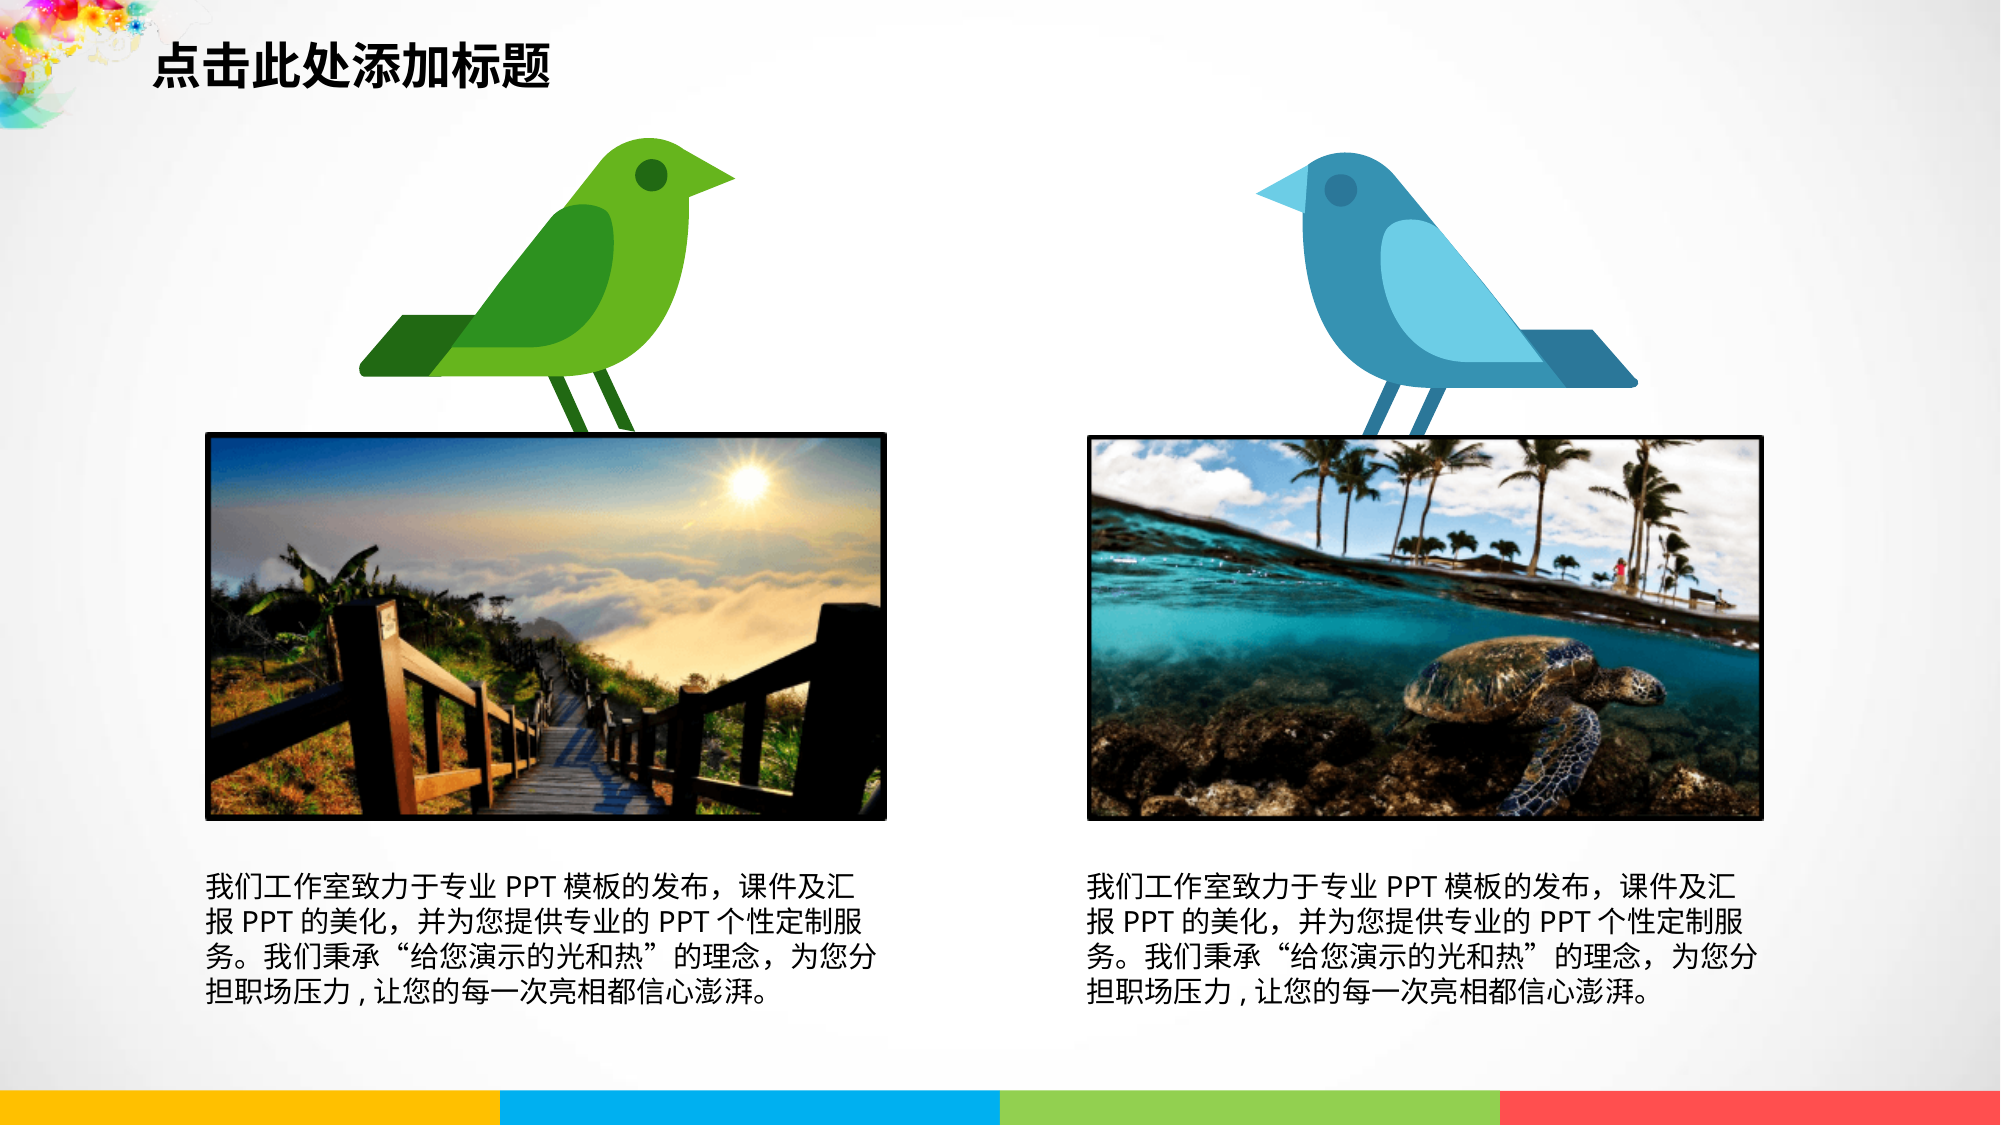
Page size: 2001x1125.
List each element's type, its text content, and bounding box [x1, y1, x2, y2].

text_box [1255, 145, 1642, 435]
text_box 点击此处添加标题 [231, 27, 578, 102]
text_box 我们工作室致力于专业PPT模板的发布，课件及汇报PPT的美化，并为您提供专业的PPT个性定制服务。我们秉承“给您演示的光和热”的理念，为您分担职场压力,让您的每一次亮相都信心澎湃。 [1071, 861, 1780, 1016]
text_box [357, 129, 736, 432]
text_box 我们工作室致力于专业PPT模板的发布，课件及汇报PPT的美化，并为您提供专业的PPT个性定制服务。我们秉承“给您演示的光和热”的理念，为您分担职场压力,让您的每一次亮相都信心澎湃。 [190, 861, 899, 1016]
picture [0, 0, 2001, 1125]
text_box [0, 1090, 2000, 1125]
